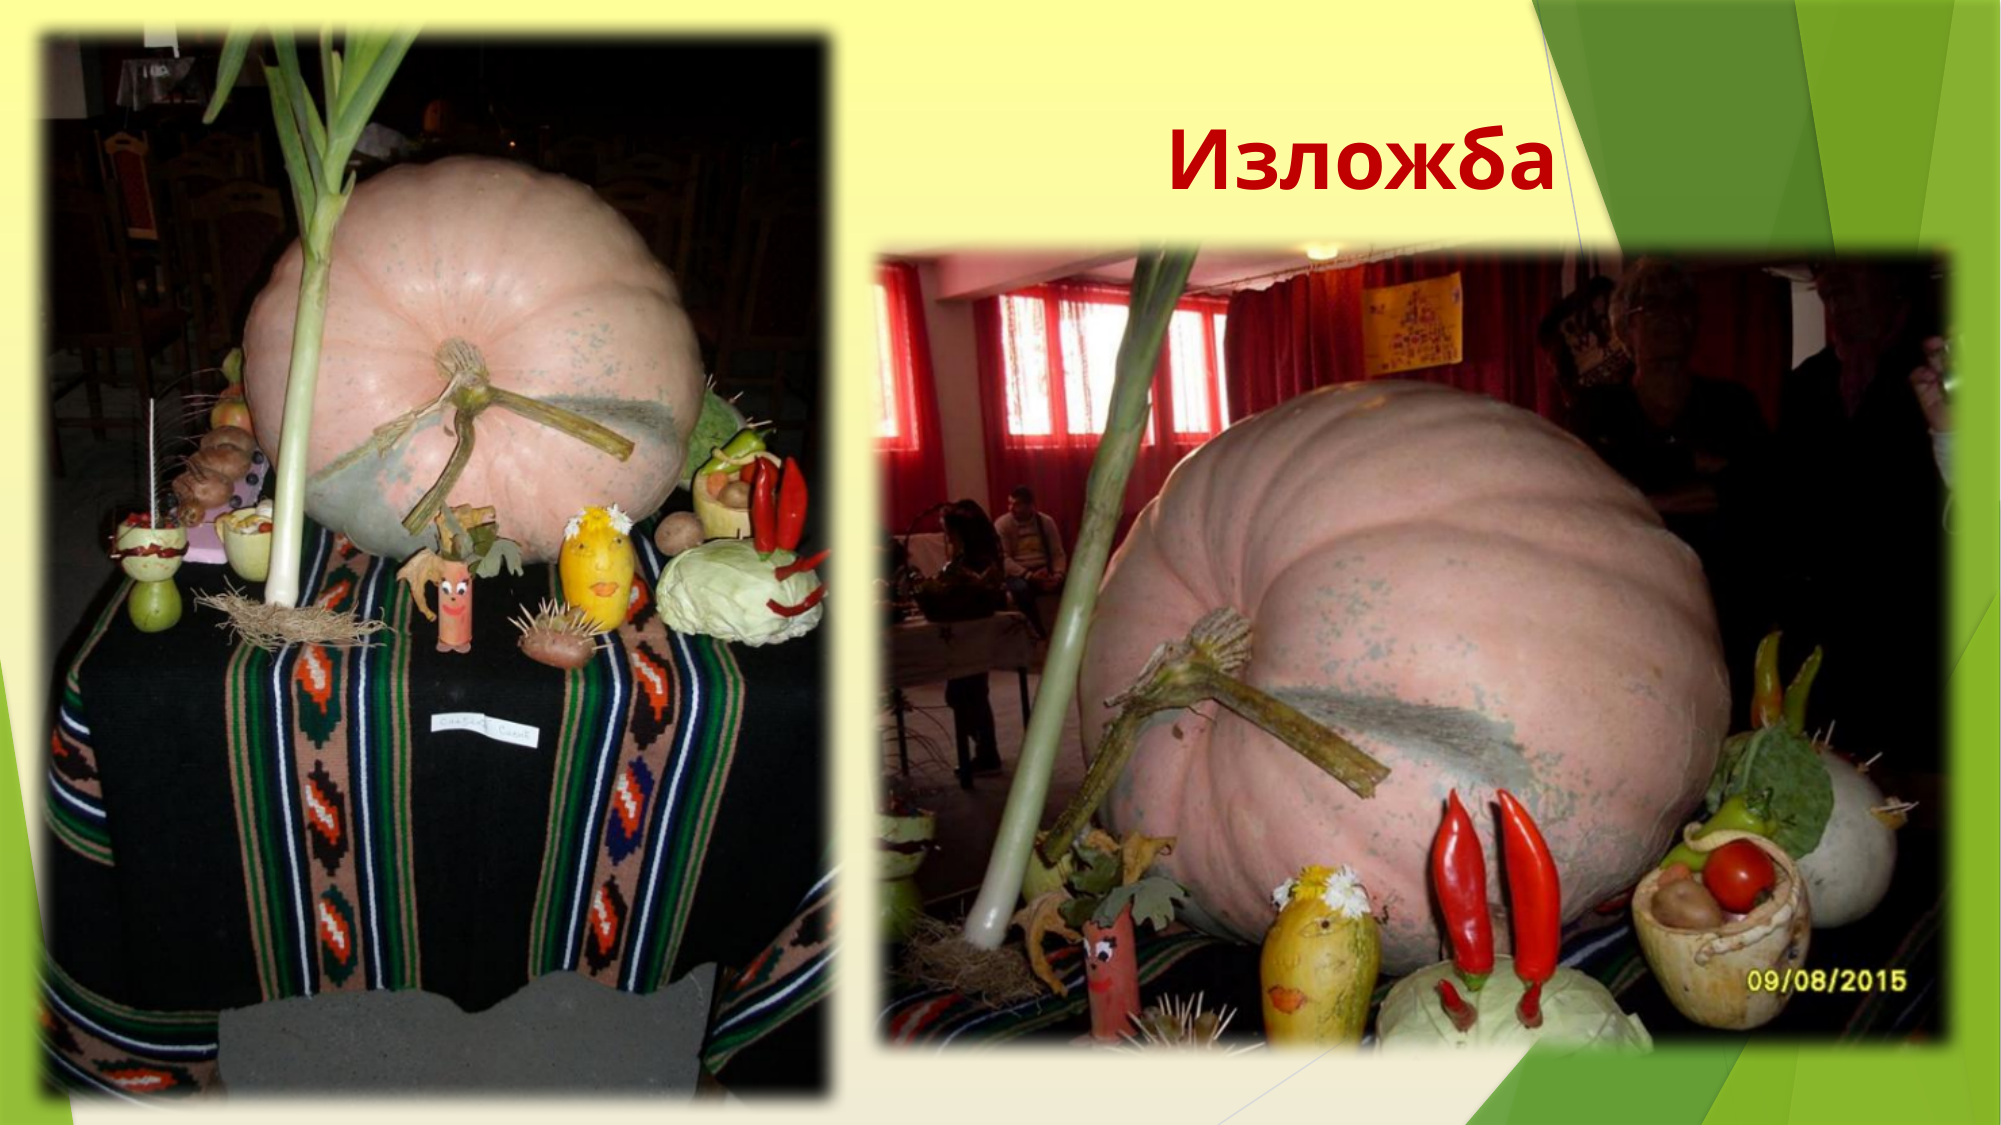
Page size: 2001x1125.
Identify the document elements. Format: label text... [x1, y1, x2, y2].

title Изложба [1087, 99, 1638, 231]
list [862, 231, 1971, 1064]
picture [23, 16, 850, 1117]
